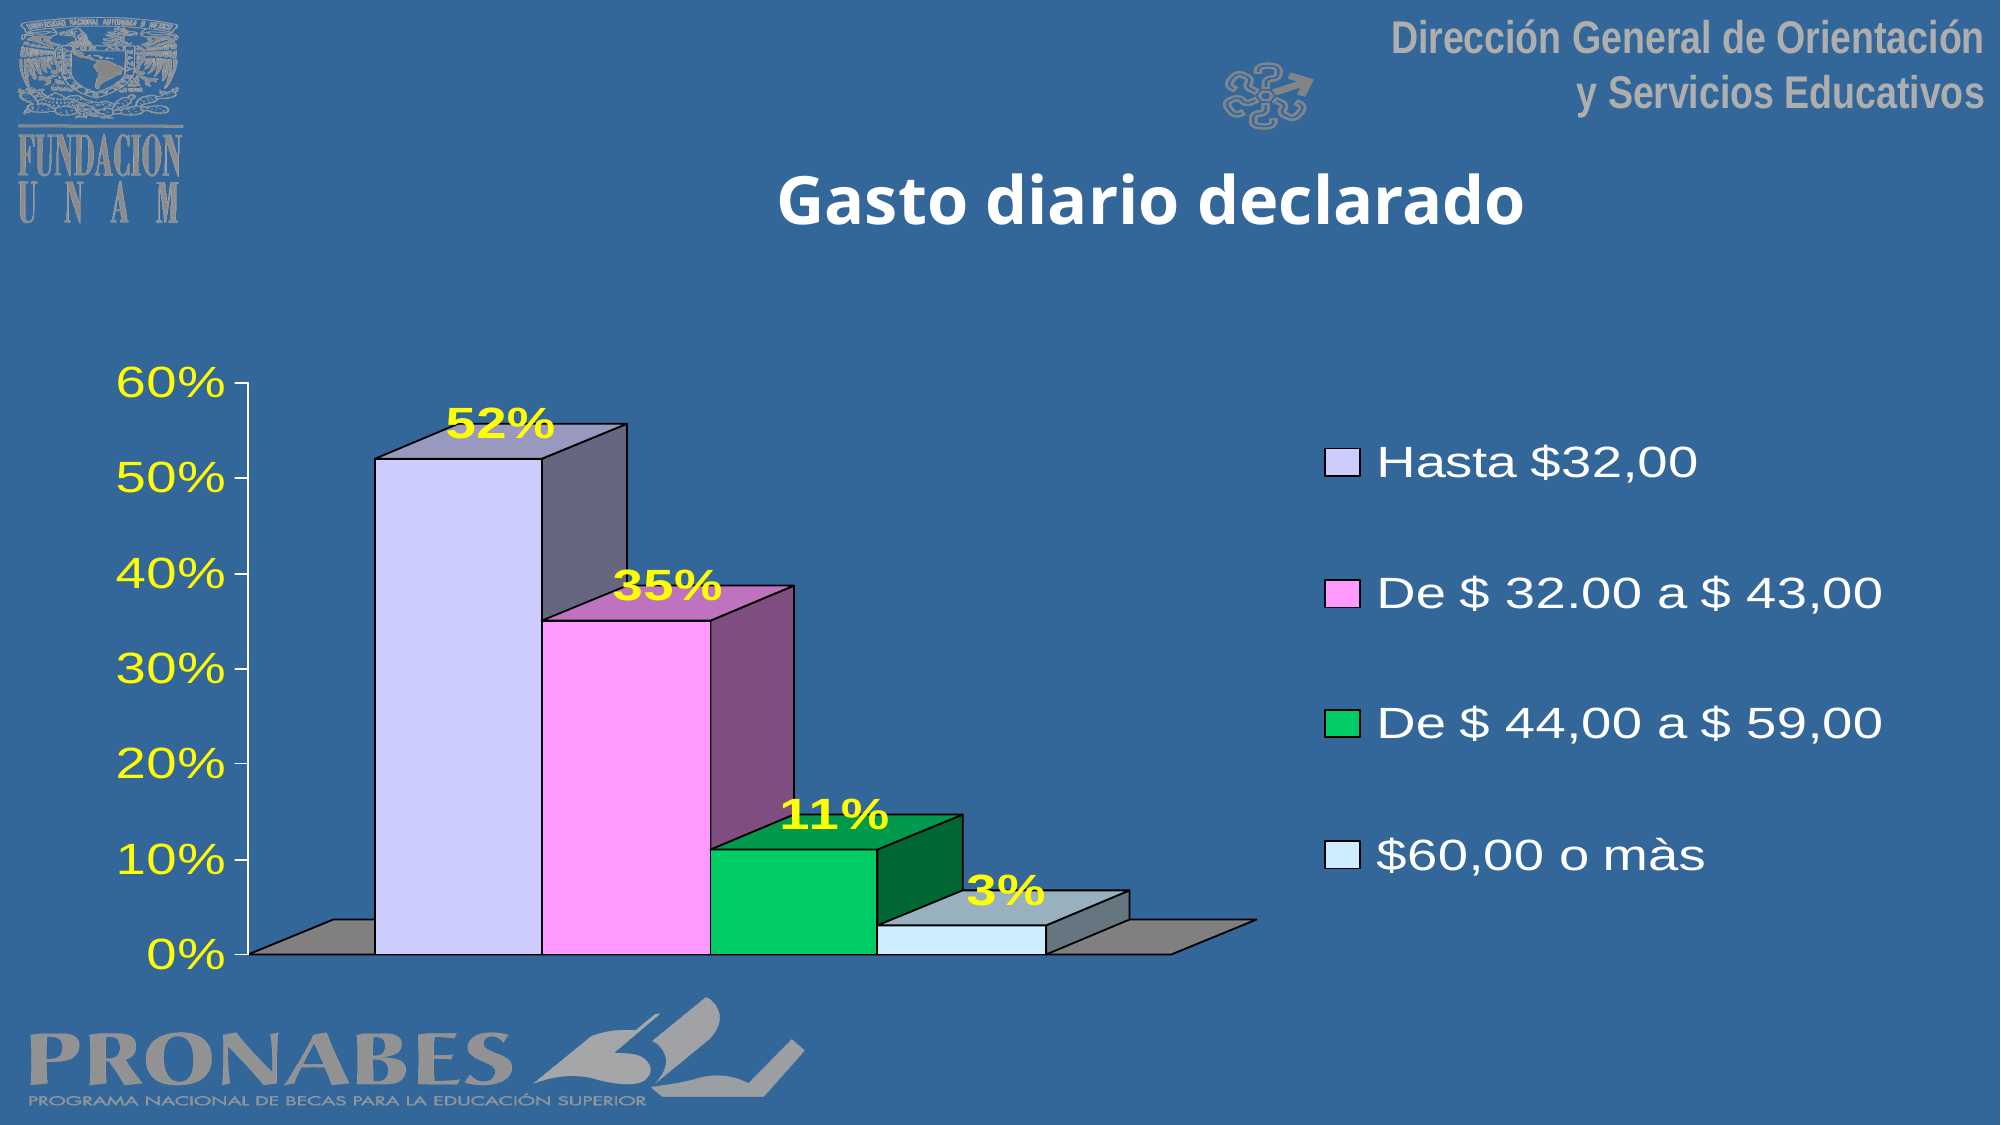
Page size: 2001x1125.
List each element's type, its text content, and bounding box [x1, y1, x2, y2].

title Gasto diario declarado [458, 149, 1542, 250]
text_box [66, 274, 1917, 1063]
